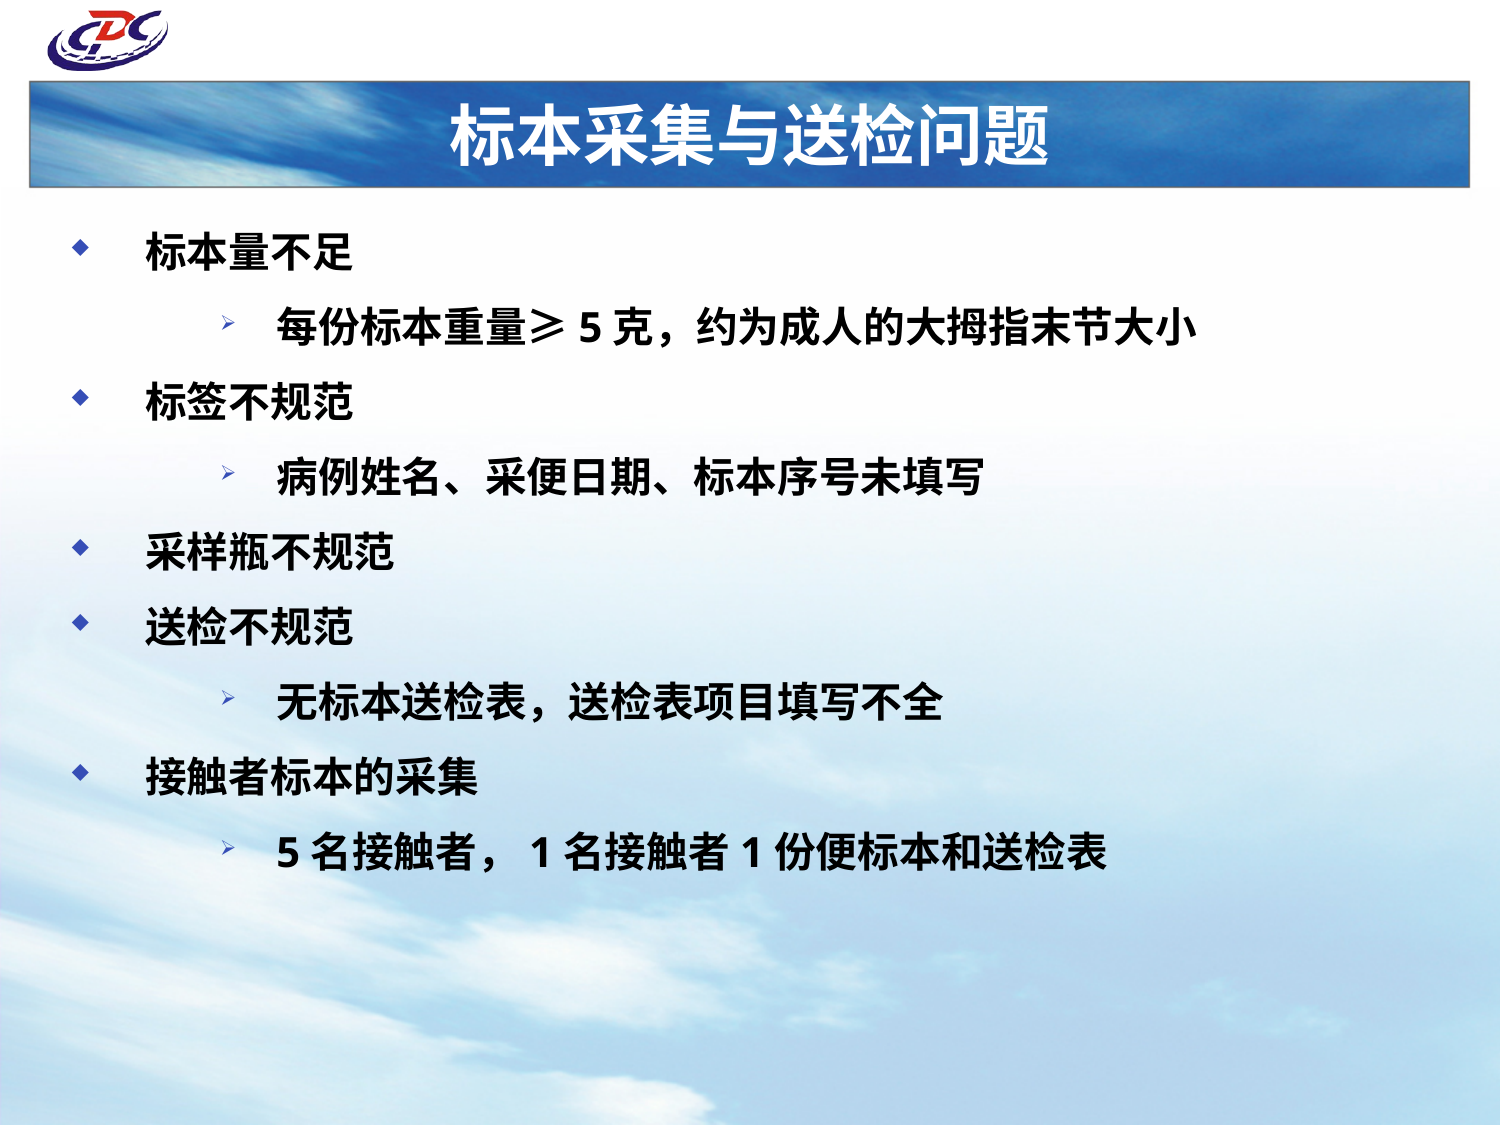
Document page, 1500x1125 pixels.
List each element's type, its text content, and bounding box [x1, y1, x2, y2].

text_box 标本量不足 每份标本重量≥5克，约为成人的大拇指末节大小 标签不规范 病例姓名、采便日期、标本序号未填写 采样瓶不规范 送检不规范 无标本送检表，送检表项目填写不全 接触者标本的采集 5名接触者，1名接触者1份便标本和送检表 [55, 143, 1400, 884]
picture [0, 0, 1500, 1125]
title 标本采集与送检问题 [99, 87, 1400, 143]
